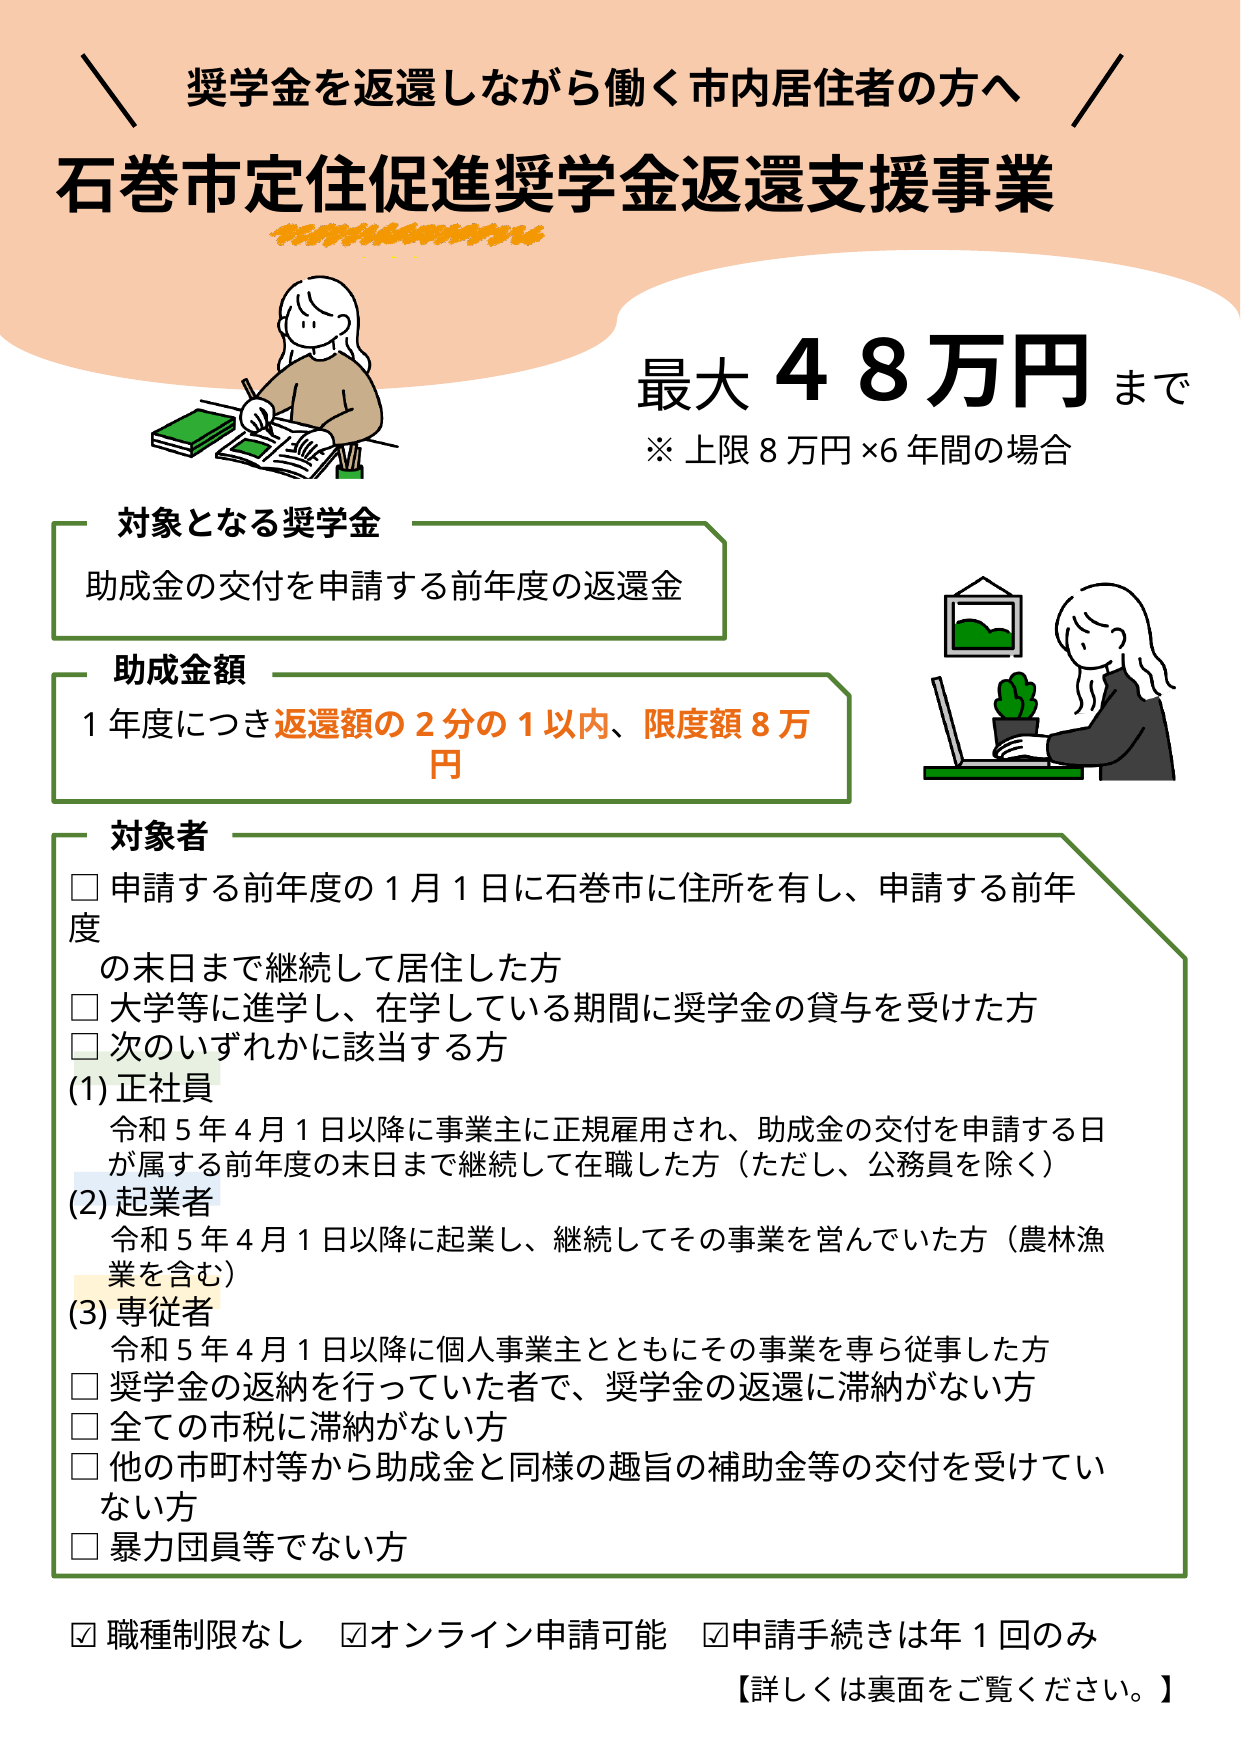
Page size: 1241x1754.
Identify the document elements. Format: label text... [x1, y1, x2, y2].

text_box 奨学金を返還しながら働く市内居住者の方へ [172, 54, 1071, 120]
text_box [82, 54, 136, 127]
text_box 1年度につき返還額の2分の1以内、限度額8万円 [52, 673, 851, 803]
text_box ☑職種制限なし ☑オンライン申請可能 ☑申請手続きは年1回のみ 【詳しくは裏面をご覧ください。】 [53, 1586, 1205, 1714]
text_box ※上限8万円×6年間の場合 [628, 421, 1241, 477]
text_box [0, 0, 1241, 386]
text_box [1072, 54, 1122, 127]
picture [878, 513, 1219, 854]
text_box 対象者 [86, 805, 233, 865]
text_box 助成金額 [86, 648, 273, 690]
text_box ４８万円 [744, 309, 1113, 421]
text_box まで [1095, 354, 1241, 419]
text_box 最大 [621, 340, 744, 426]
text_box 対象となる奨学金 [86, 478, 413, 567]
text_box [724, 454, 935, 591]
text_box □申請する前年度の1月1日に石巻市に住所を有し、申請する前年度 の末日まで継続して居住した方 □大学等に進学し、在学している期間に奨学金の貸与を受けた方 □次のいずれかに該当する方 (1)正社員 令和5年4月1日以降に事業主に正規雇用され、助成金の交付を申請する日 が属する前年度の末日まで継続して在職した方（ただし、公務員を除く） (2)起業者 令和5年4月1日以降に起業し、継続してその事業を営んでいた方（農林漁 業を含む） (3)専従者 令和5年4月1日以降に個人事業主とともにその事業を専ら従事した方 □奨学金の返納を行っていた者で、奨学金の返還に滞納がない方 □全ての市税に滞納がない方 □他の市町村等から助成金と同様の趣旨の補助金等の交付を受けてい ない方 □暴力団員等でない方 [52, 834, 1187, 1578]
picture [115, 213, 556, 549]
text_box 助成金の交付を申請する前年度の返還金 [52, 522, 726, 640]
text_box 石巻市定住促進奨学金返還支援事業 [41, 137, 1202, 227]
